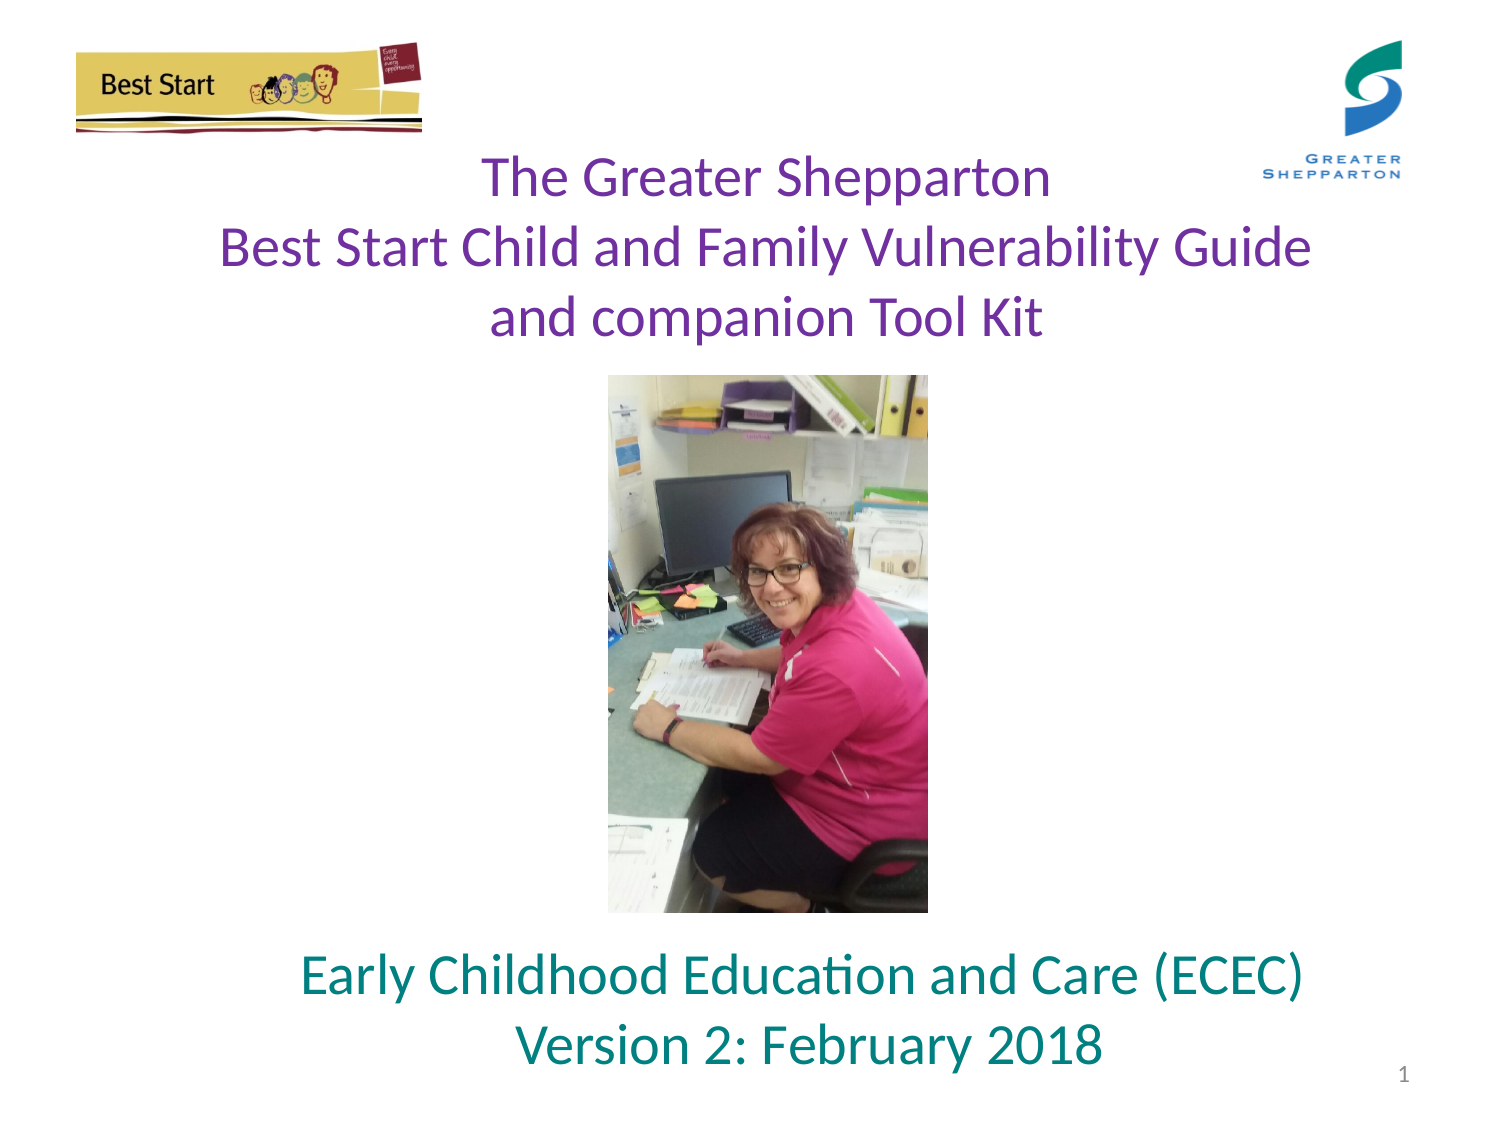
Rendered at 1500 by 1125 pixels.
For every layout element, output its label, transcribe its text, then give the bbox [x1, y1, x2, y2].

picture [1263, 40, 1402, 179]
picture [608, 375, 928, 914]
slide_number 1 [1074, 1042, 1425, 1103]
title The Greater Shepparton Best Start Child and Family Vulnerability Guide and companion Tool Kit [98, 135, 1449, 421]
text_box Early Childhood Education and Care (ECEC) Version 2: February 2018 [147, 928, 1459, 1084]
picture [76, 40, 422, 136]
